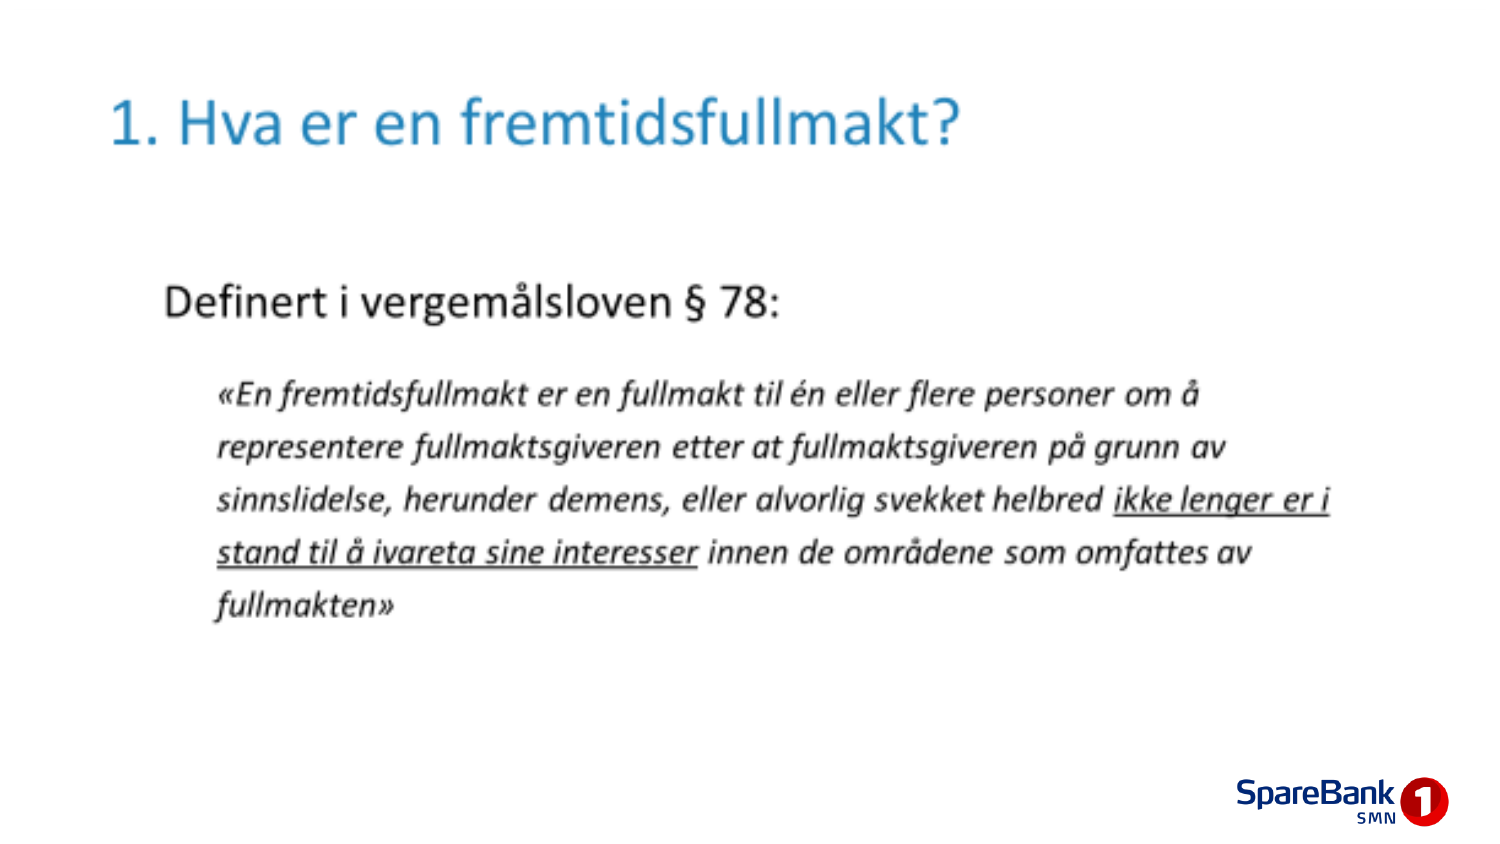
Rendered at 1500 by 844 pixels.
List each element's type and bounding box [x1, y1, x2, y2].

picture [1222, 767, 1458, 836]
picture [14, 8, 1486, 760]
